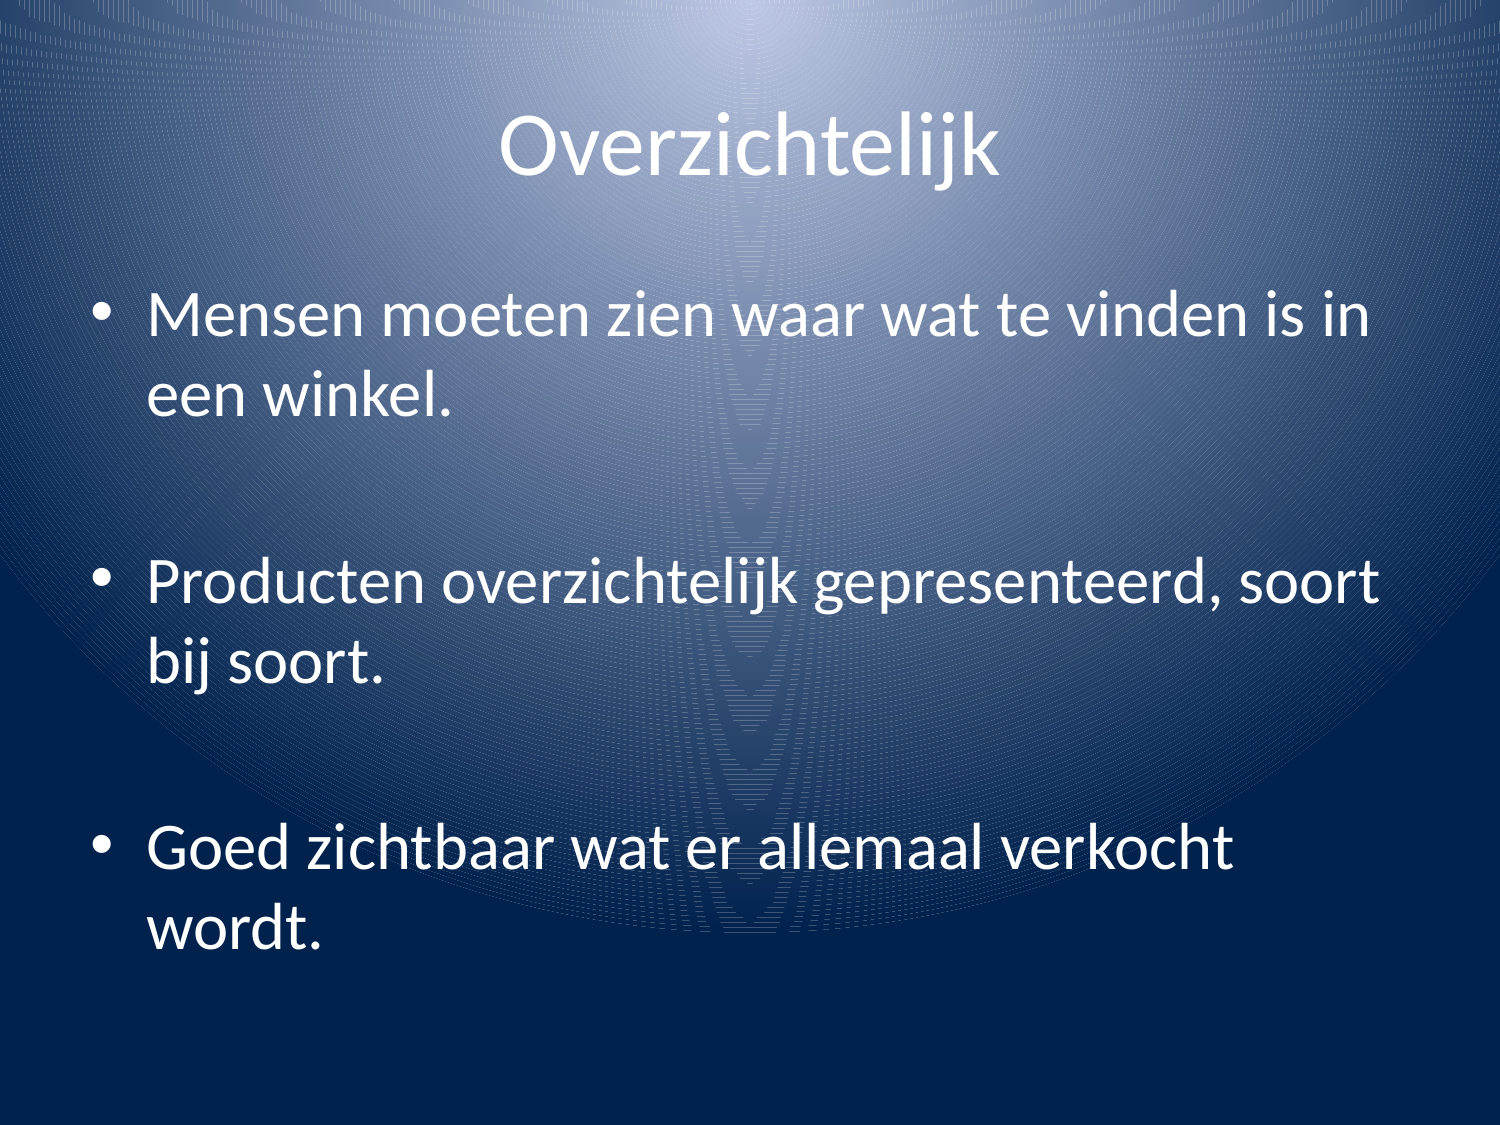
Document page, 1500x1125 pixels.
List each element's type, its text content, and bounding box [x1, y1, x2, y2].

list Mensen moeten zien waar wat te vinden is in een winkel. Producten overzichtelijk gepresenteerd, soort bij soort. Goed zichtbaar wat er allemaal verkocht wordt. [75, 262, 1425, 1005]
title Overzichtelijk [75, 45, 1425, 233]
